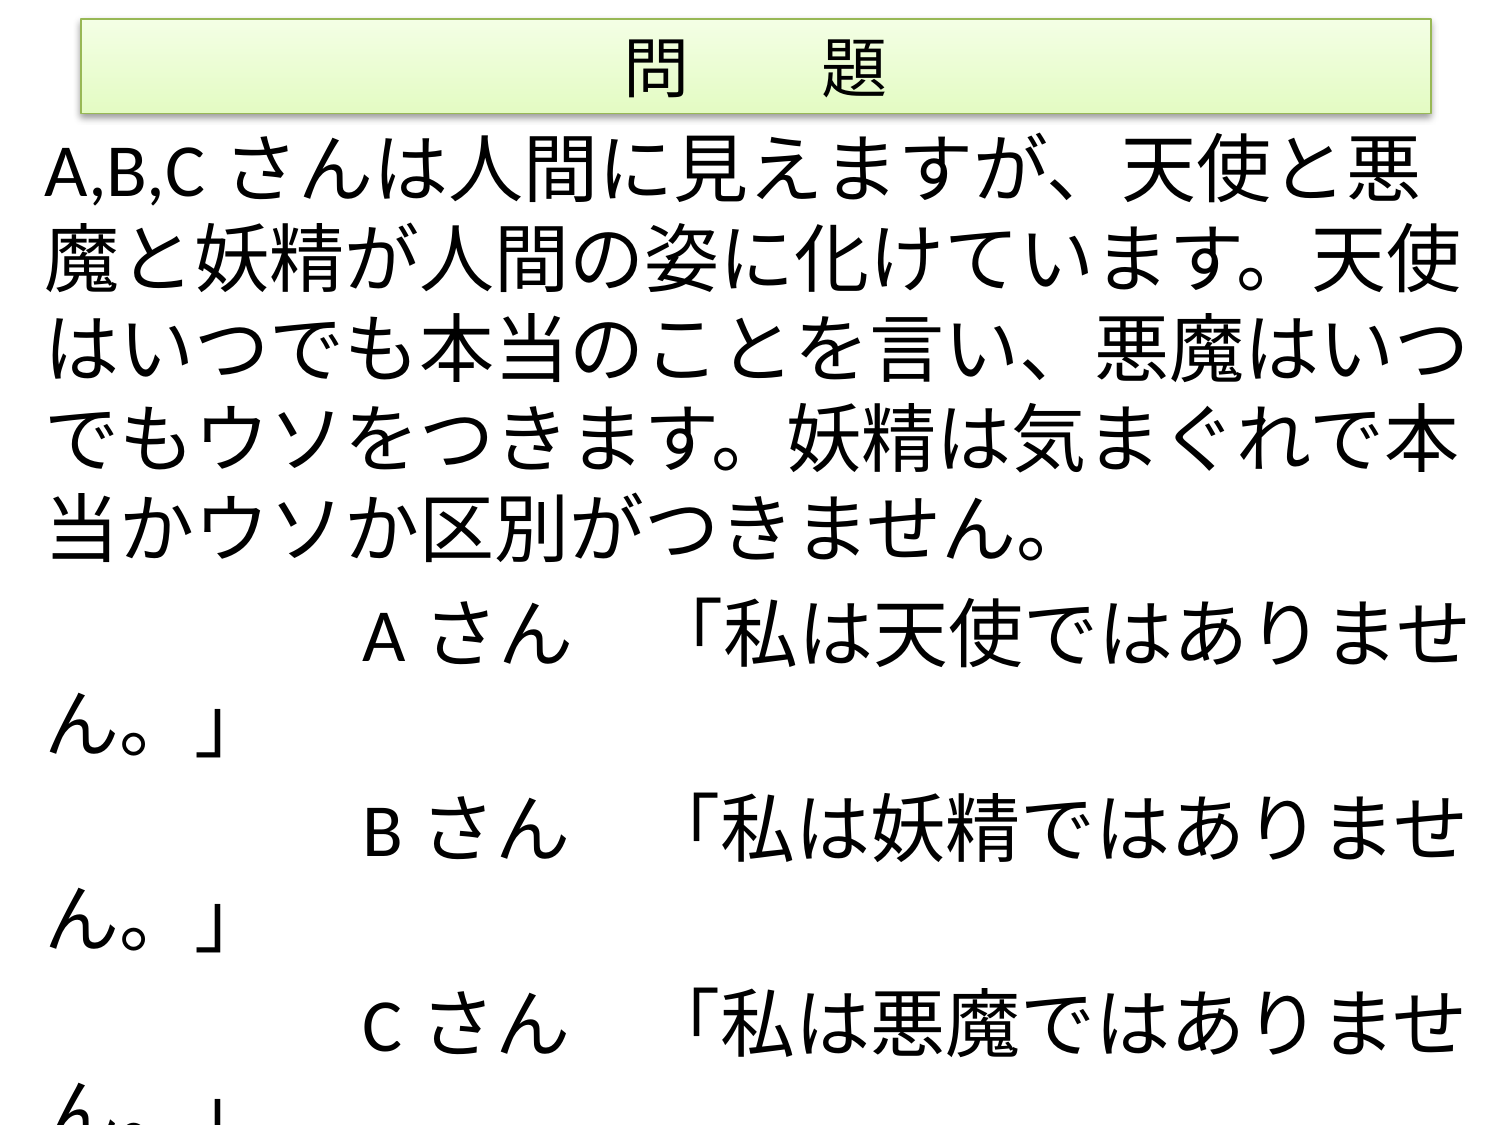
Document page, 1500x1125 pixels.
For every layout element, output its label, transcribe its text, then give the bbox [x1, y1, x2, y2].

title 問 題 [80, 18, 1432, 113]
list A,B,Cさんは人間に見えますが、天使と悪魔と妖精が人間の姿に化けています。天使はいつでも本当のことを言い、悪魔はいつでもウソをつきます。妖精は気まぐれで本当かウソか区別がつきません。 Aさん 「私は天使ではありません。」 Bさん 「私は妖精ではありません。」 Cさん 「私は悪魔ではありません。」 A,B,Cさんはそれぞれ天使、悪魔、妖精のどれか答えなさい。 [29, 113, 1500, 1106]
